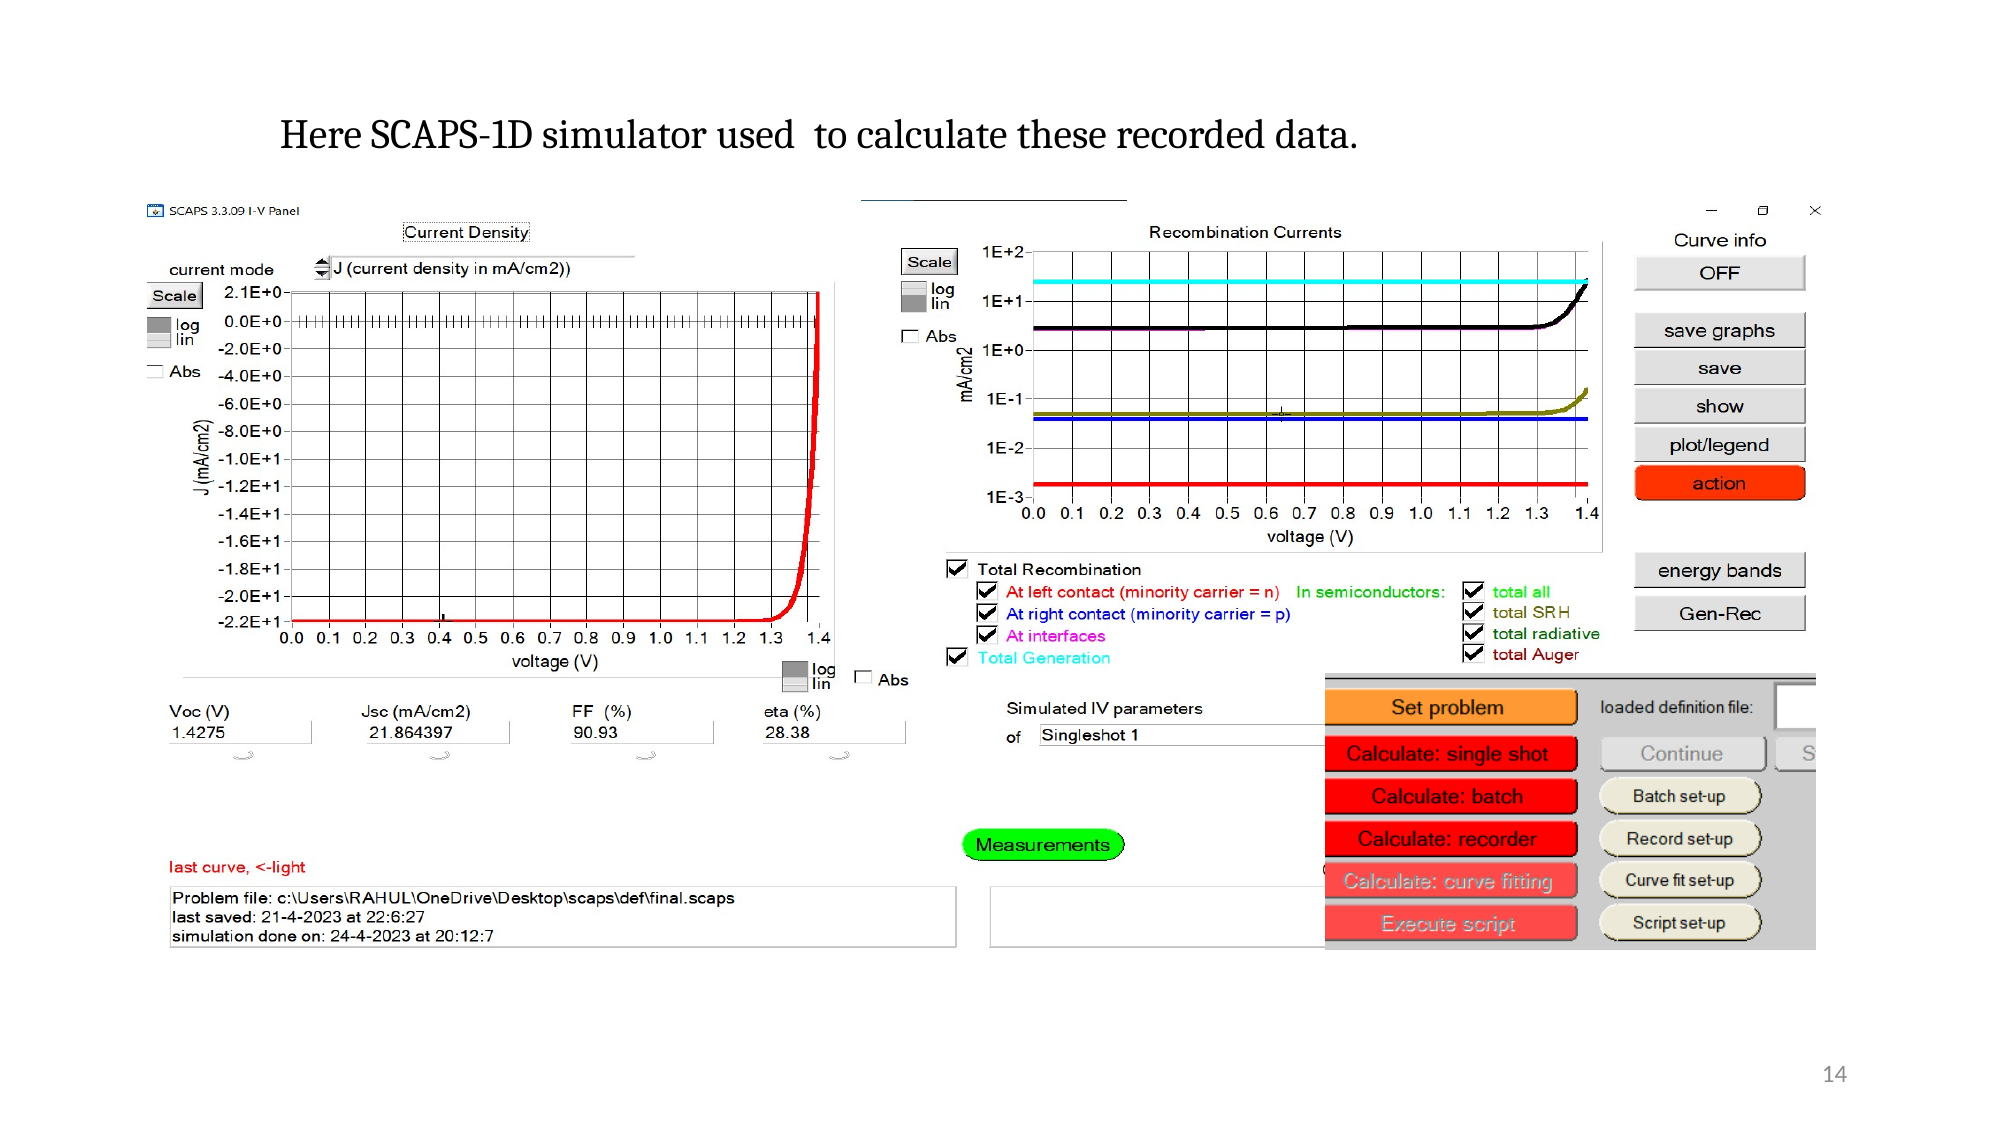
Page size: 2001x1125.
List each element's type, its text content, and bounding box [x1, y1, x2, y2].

picture [147, 200, 1828, 950]
slide_number 14 [1412, 1042, 1863, 1103]
text_box Here SCAPS-1D simulator used to calculate these recorded data. [265, 99, 1611, 164]
